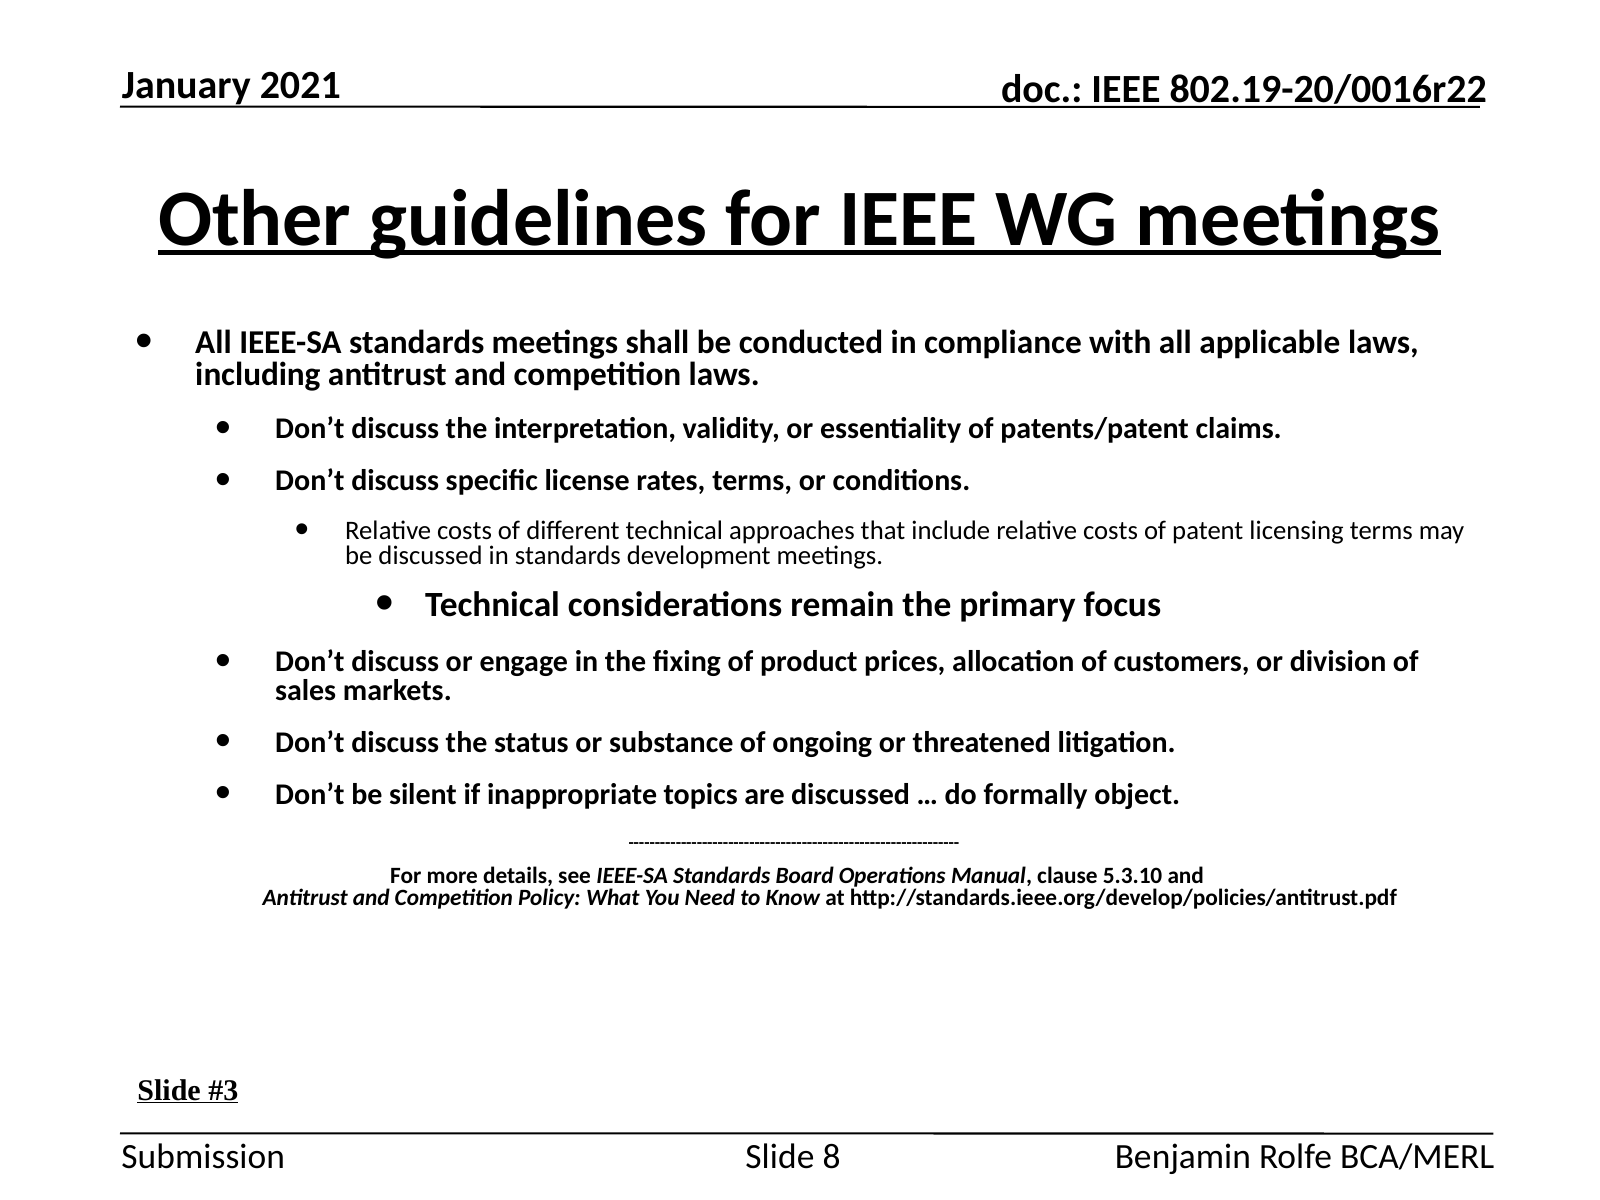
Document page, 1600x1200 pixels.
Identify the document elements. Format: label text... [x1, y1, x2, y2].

title Other guidelines for IEEE WG meetings [119, 119, 1480, 307]
list All IEEE-SA standards meetings shall be conducted in compliance with all applicable laws, including antitrust and competition laws. Don’t discuss the interpretation, validity, or essentiality of patents/patent claims. Don’t discuss specific license rates, terms, or conditions. Relative costs of different technical approaches that include relative costs of patent licensing terms may be discussed in standards development meetings. Technical considerations remain the primary focus Don’t discuss or engage in the fixing of product prices, allocation of customers, or division of sales markets. Don’t discuss the status or substance of ongoing or threatened litigation. Don’t be silent if inappropriate topics are discussed … do formally object. --------------------------------------------------------------- For more details, see IEEE-SA Standards Board Operations Manual, clause 5.3.10 and Antitrust and Competition Policy: What You Need to Know at http://standards.ieee.org/develop/policies/antitrust.pdf [119, 319, 1480, 1063]
text_box Slide #3 [122, 1062, 254, 1114]
slide_number Slide 8 [733, 1132, 854, 1197]
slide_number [121, 58, 451, 107]
footer Benjamin Rolfe BCA/MERL [937, 1132, 1495, 1174]
